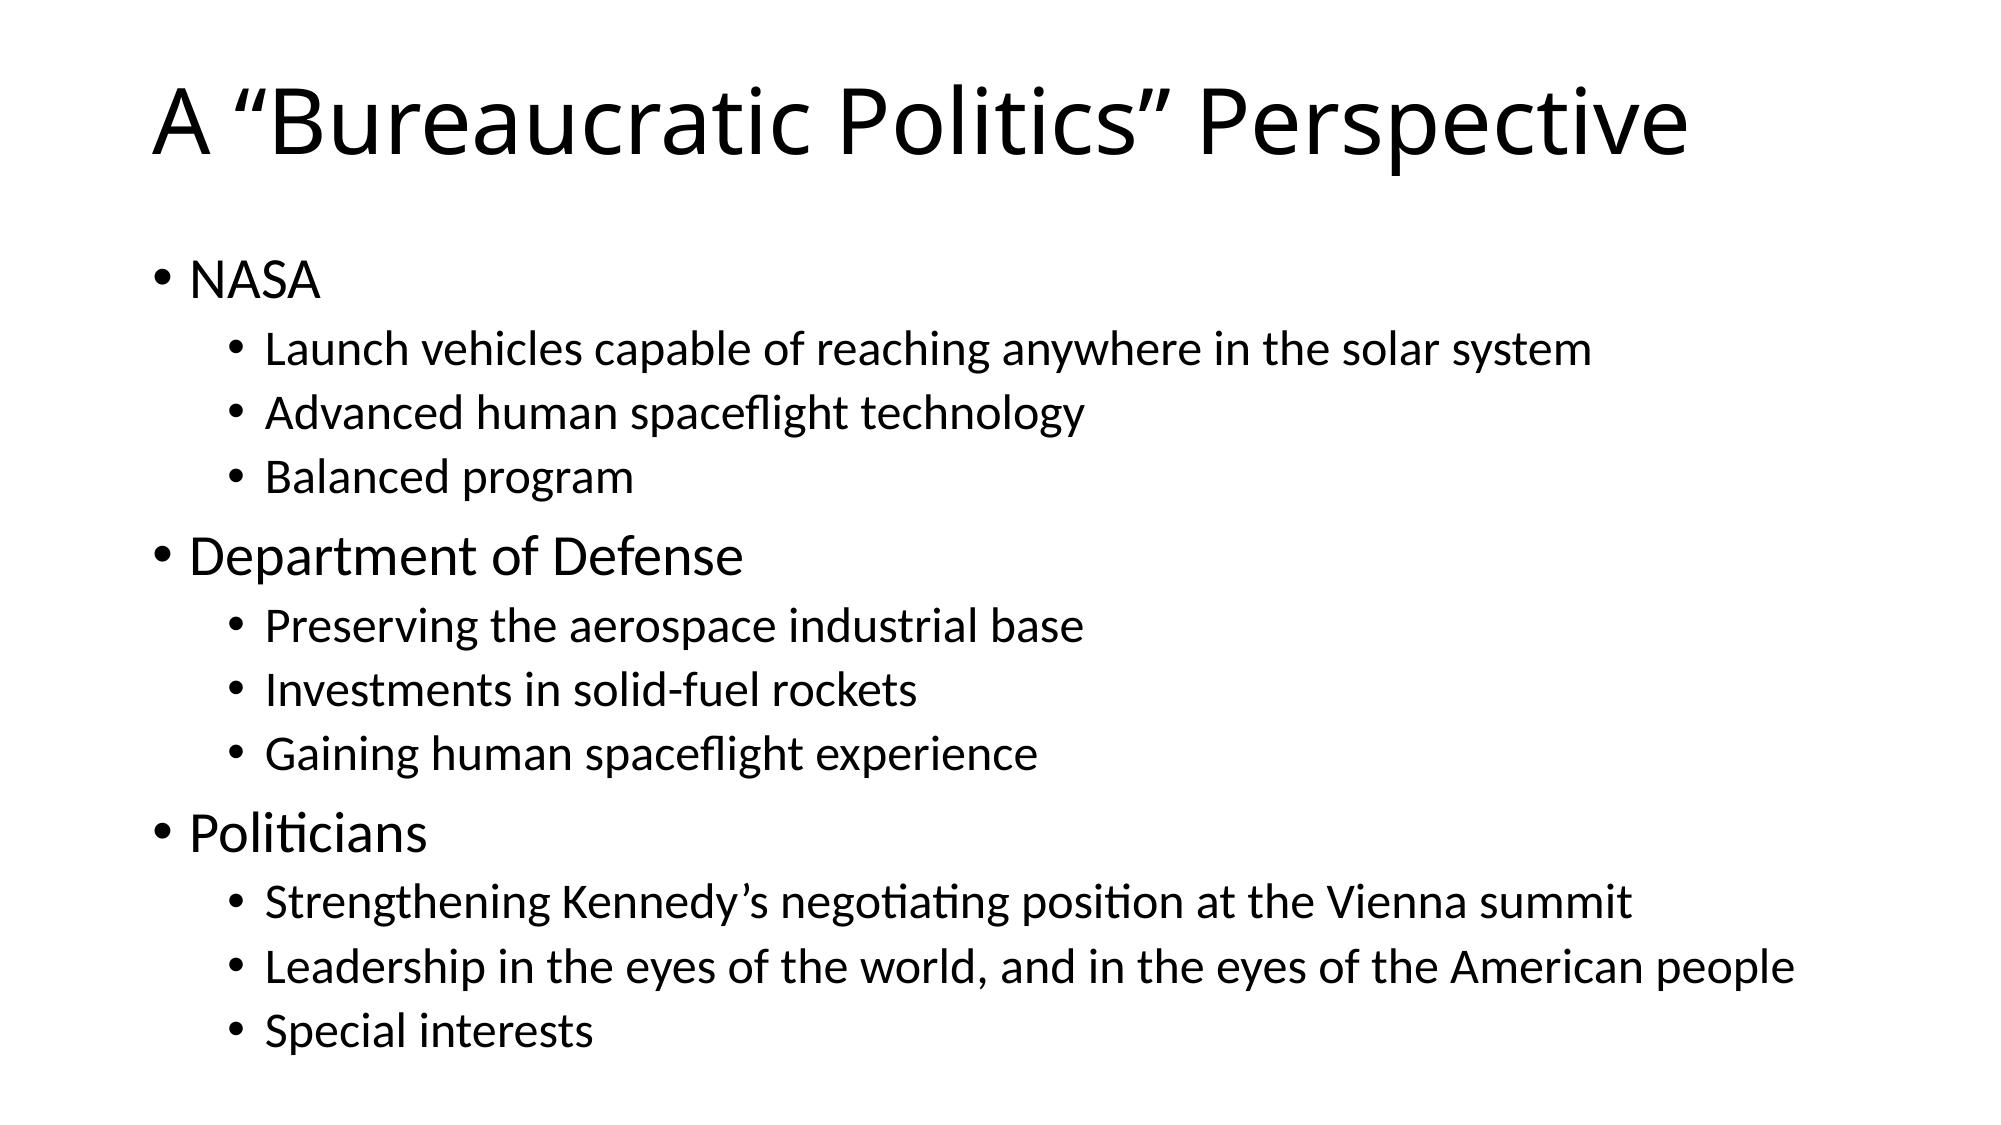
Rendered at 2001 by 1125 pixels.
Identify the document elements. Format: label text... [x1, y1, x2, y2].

list NASA Launch vehicles capable of reaching anywhere in the solar system Advanced human spaceflight technology Balanced program Department of Defense Preserving the aerospace industrial base Investments in solid-fuel rockets Gaining human spaceflight experience Politicians Strengthening Kennedy’s negotiating position at the Vienna summit Leadership in the eyes of the world, and in the eyes of the American people Special interests [137, 241, 1863, 955]
title A “Bureaucratic Politics” Perspective [137, 15, 1863, 234]
